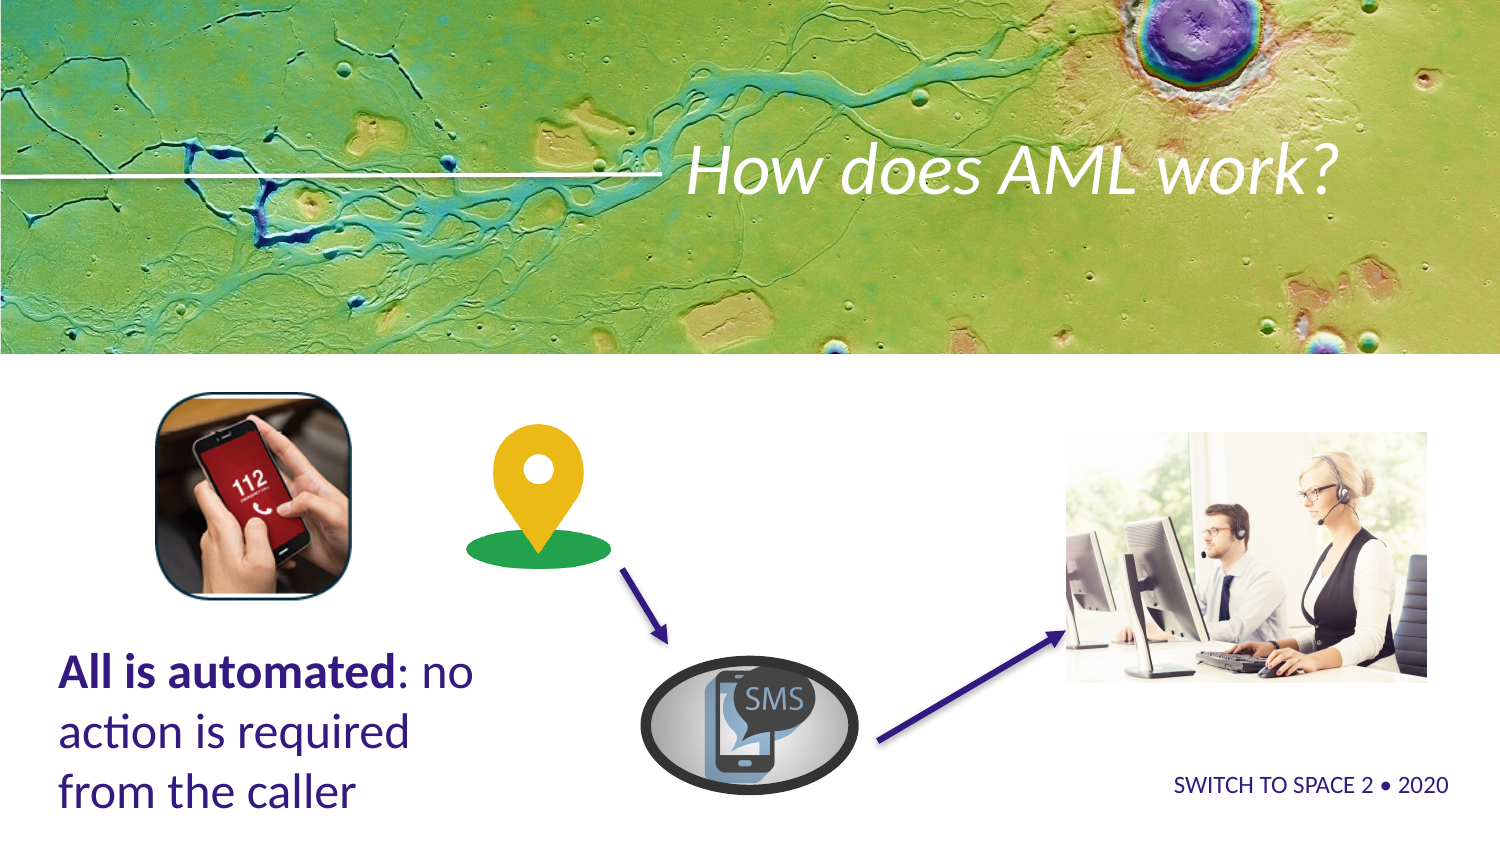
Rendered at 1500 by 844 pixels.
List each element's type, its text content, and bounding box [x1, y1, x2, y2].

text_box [621, 568, 669, 645]
picture [645, 660, 854, 791]
picture [0, 0, 1500, 354]
picture [154, 392, 352, 602]
text_box All is automated: no action is required from the caller [43, 631, 503, 826]
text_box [877, 630, 1067, 742]
picture [1065, 431, 1427, 683]
text_box SWITCH TO SPACE 2 • 2020 [1158, 761, 1500, 807]
picture [466, 424, 611, 570]
